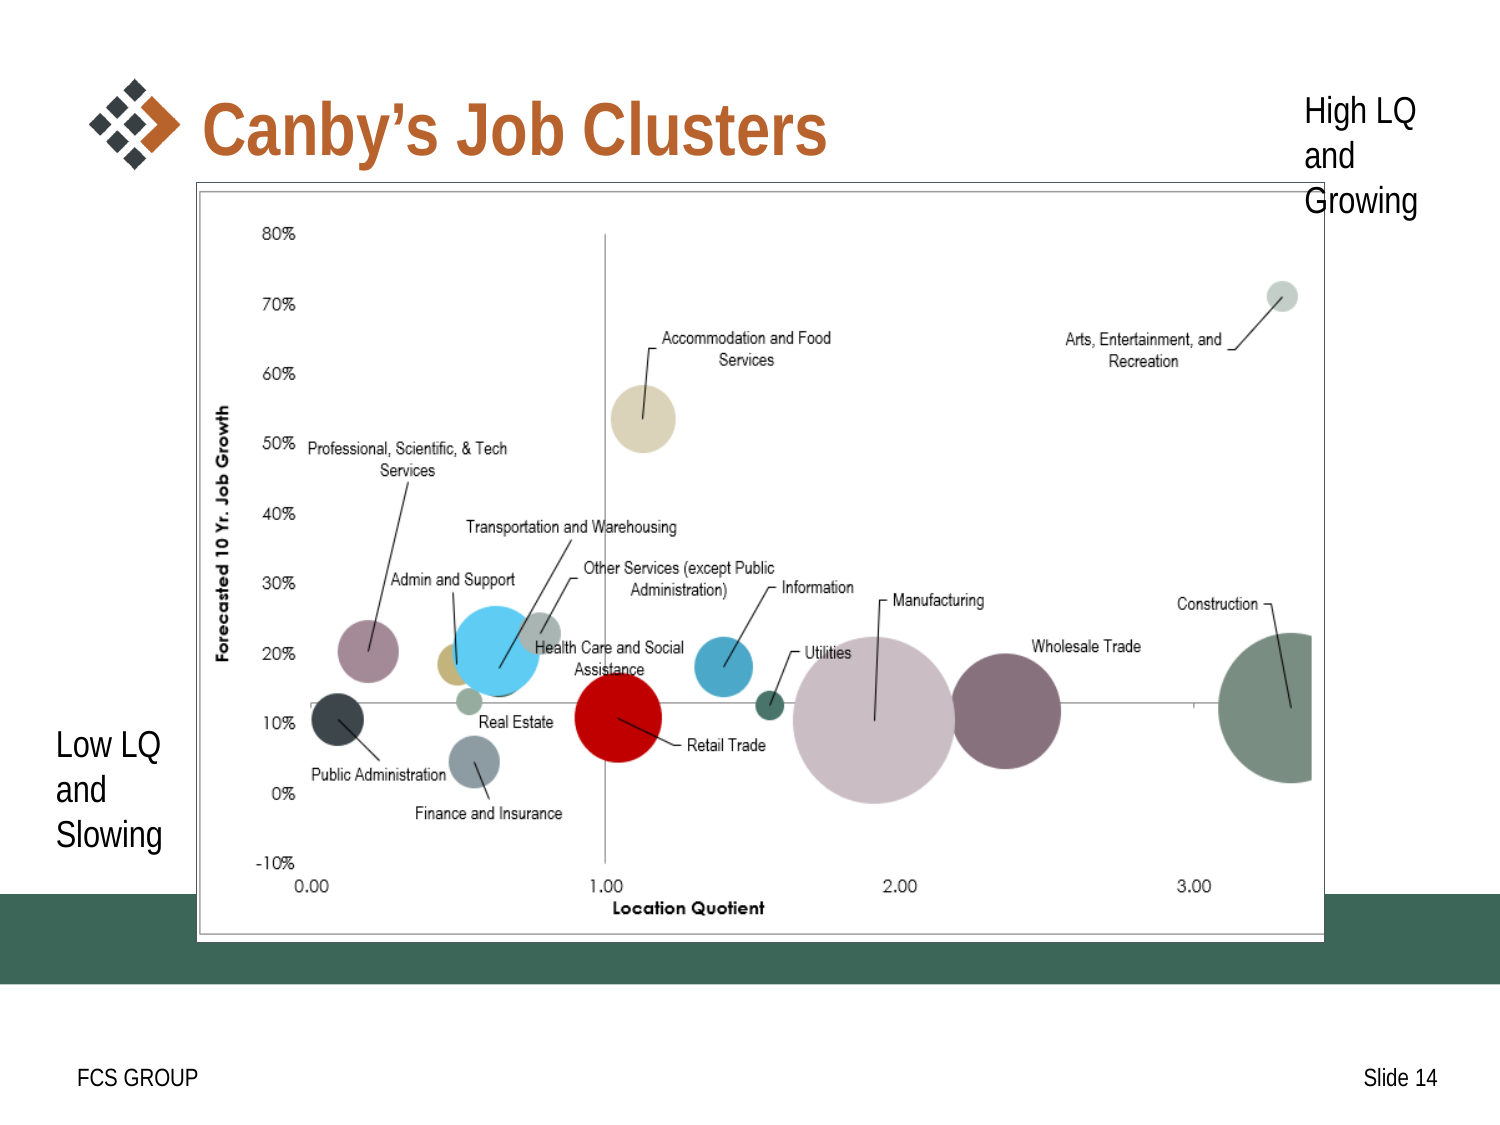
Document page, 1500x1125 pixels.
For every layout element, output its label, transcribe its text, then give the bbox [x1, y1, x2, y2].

text_box Low LQ and Slowing [41, 712, 188, 863]
title Canby’s Job Clusters [187, 50, 1425, 200]
picture [81, 71, 186, 179]
text_box High LQ and Growing [1289, 78, 1458, 229]
picture [195, 182, 1326, 943]
text_box [0, 892, 1500, 986]
